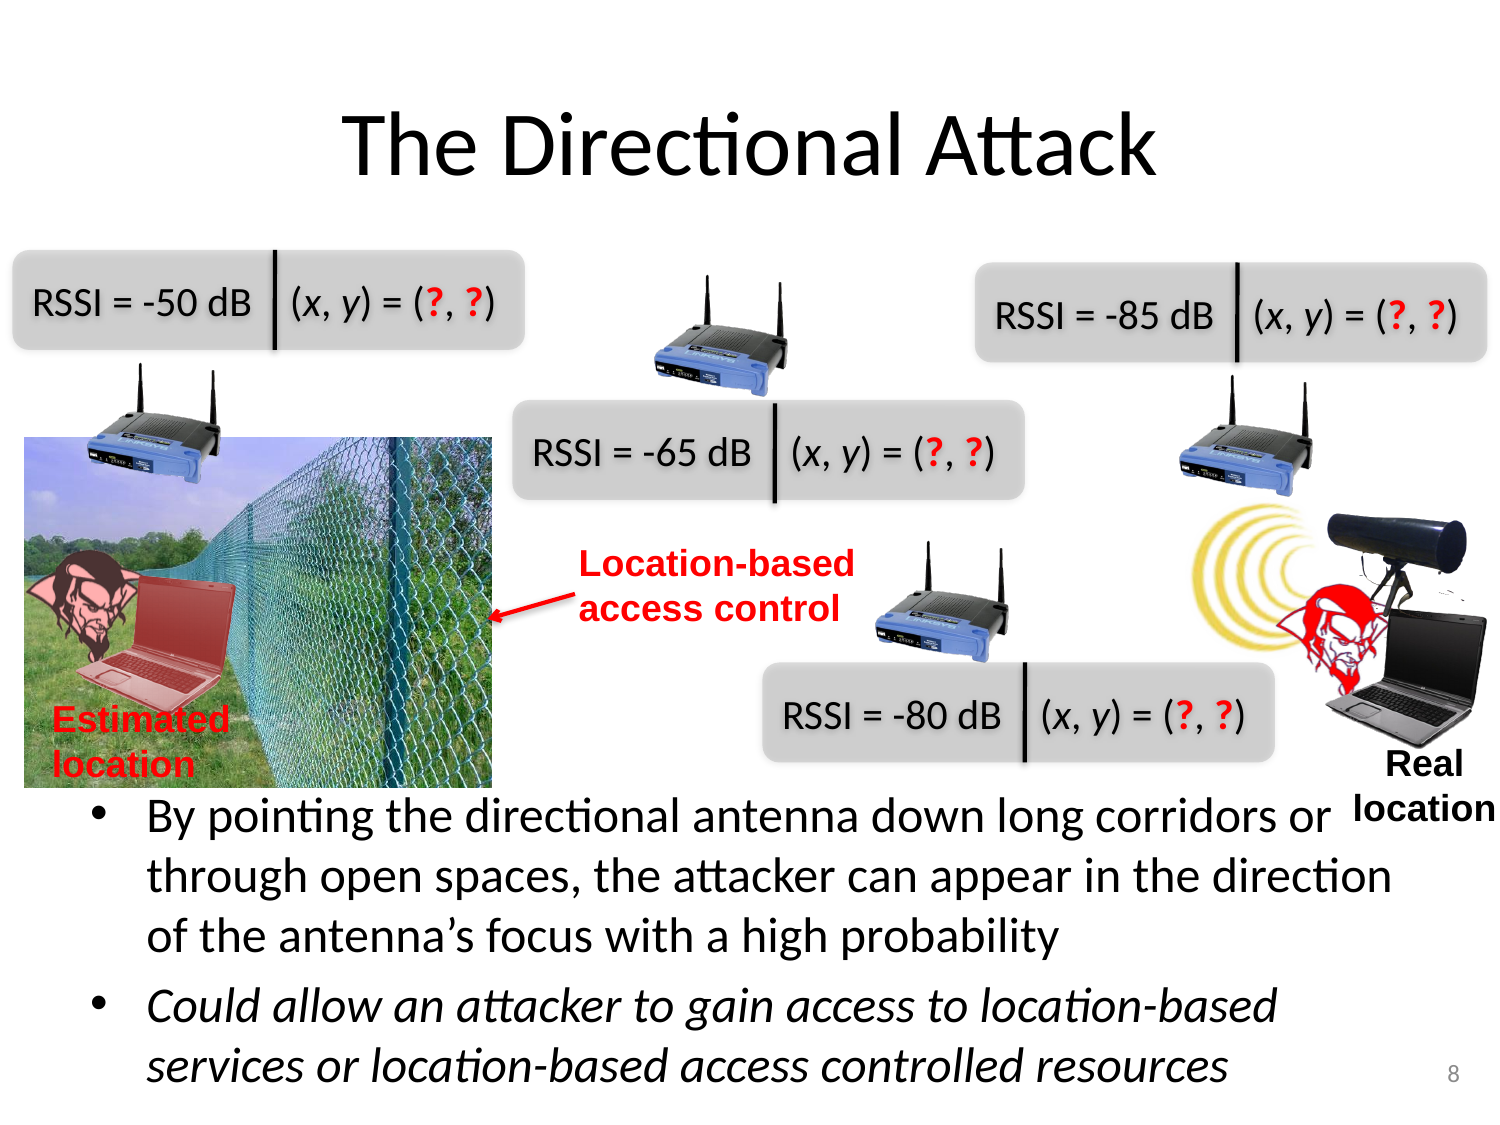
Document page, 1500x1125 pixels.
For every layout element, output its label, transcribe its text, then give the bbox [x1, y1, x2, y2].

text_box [487, 531, 873, 638]
list By pointing the directional antenna down long corridors or through open spaces, the attacker can appear in the direction of the antenna’s focus with a high probability Could allow an attacker to gain access to location-based services or location-based access controlled resources [74, 774, 1426, 1038]
slide_number 7 [1074, 1042, 1475, 1103]
picture [253, 763, 492, 788]
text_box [87, 274, 1313, 663]
title The Directional Attack [74, 44, 1426, 233]
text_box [12, 249, 1488, 763]
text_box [1186, 496, 1500, 838]
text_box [24, 549, 253, 794]
